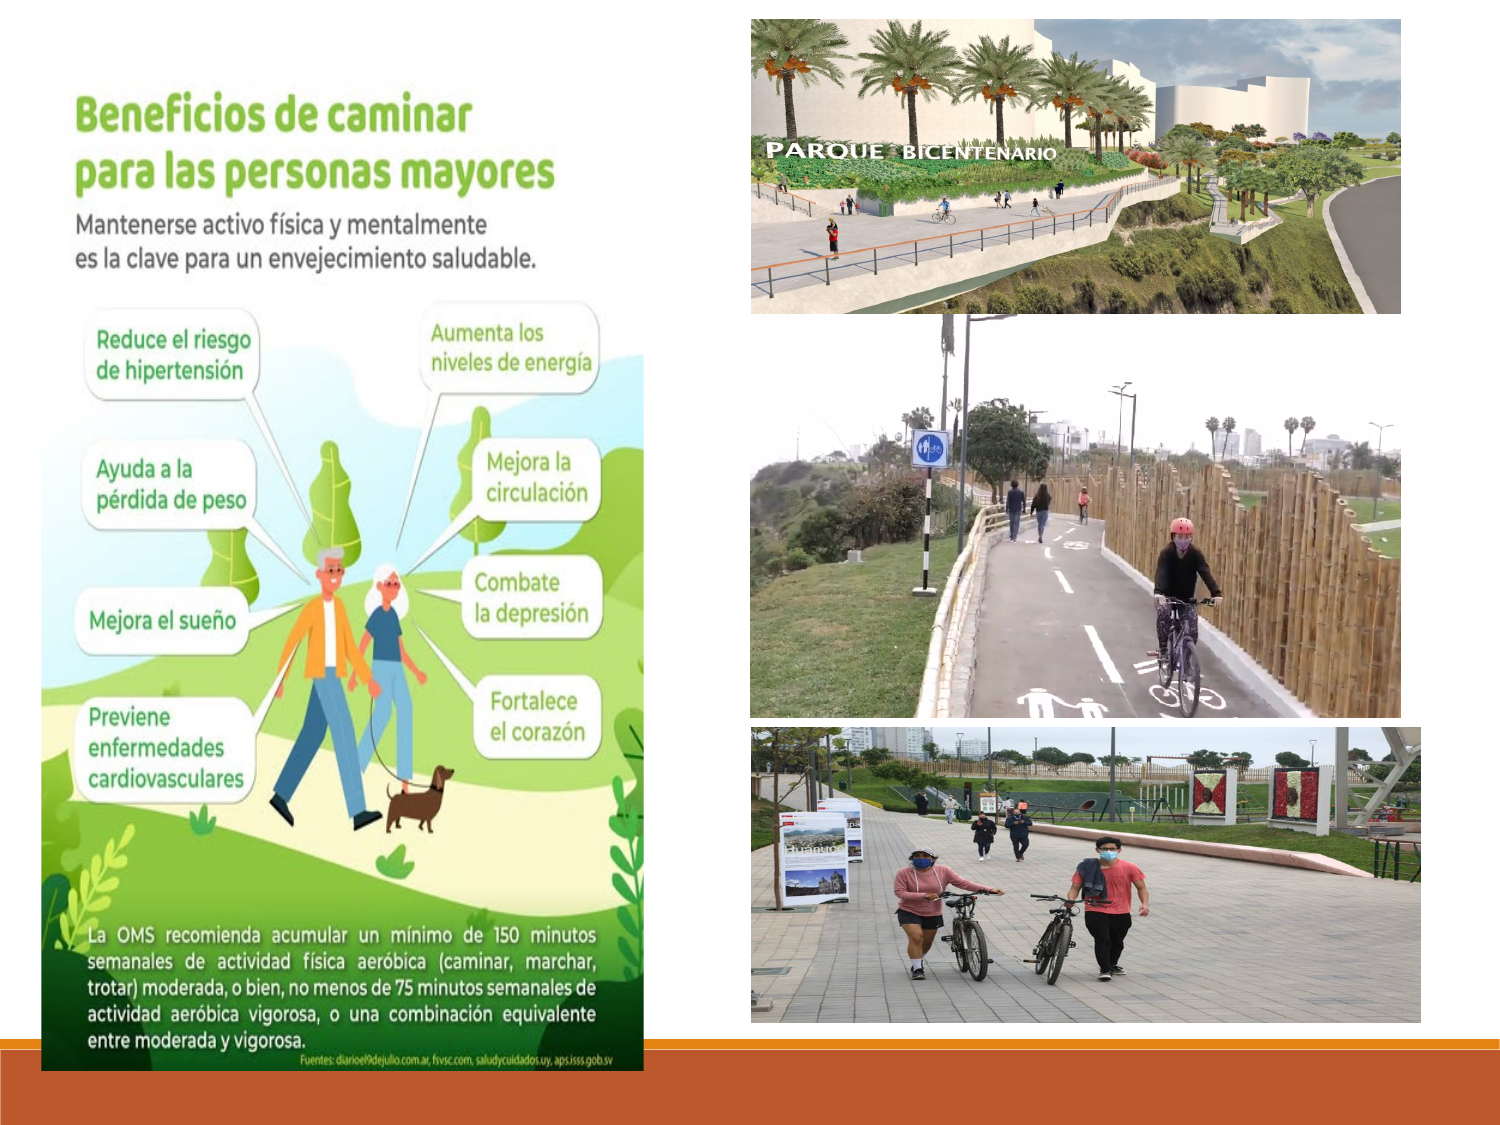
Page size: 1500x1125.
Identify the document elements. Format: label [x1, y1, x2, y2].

picture [40, 53, 645, 1071]
picture [749, 18, 1402, 718]
picture [750, 727, 1422, 1023]
